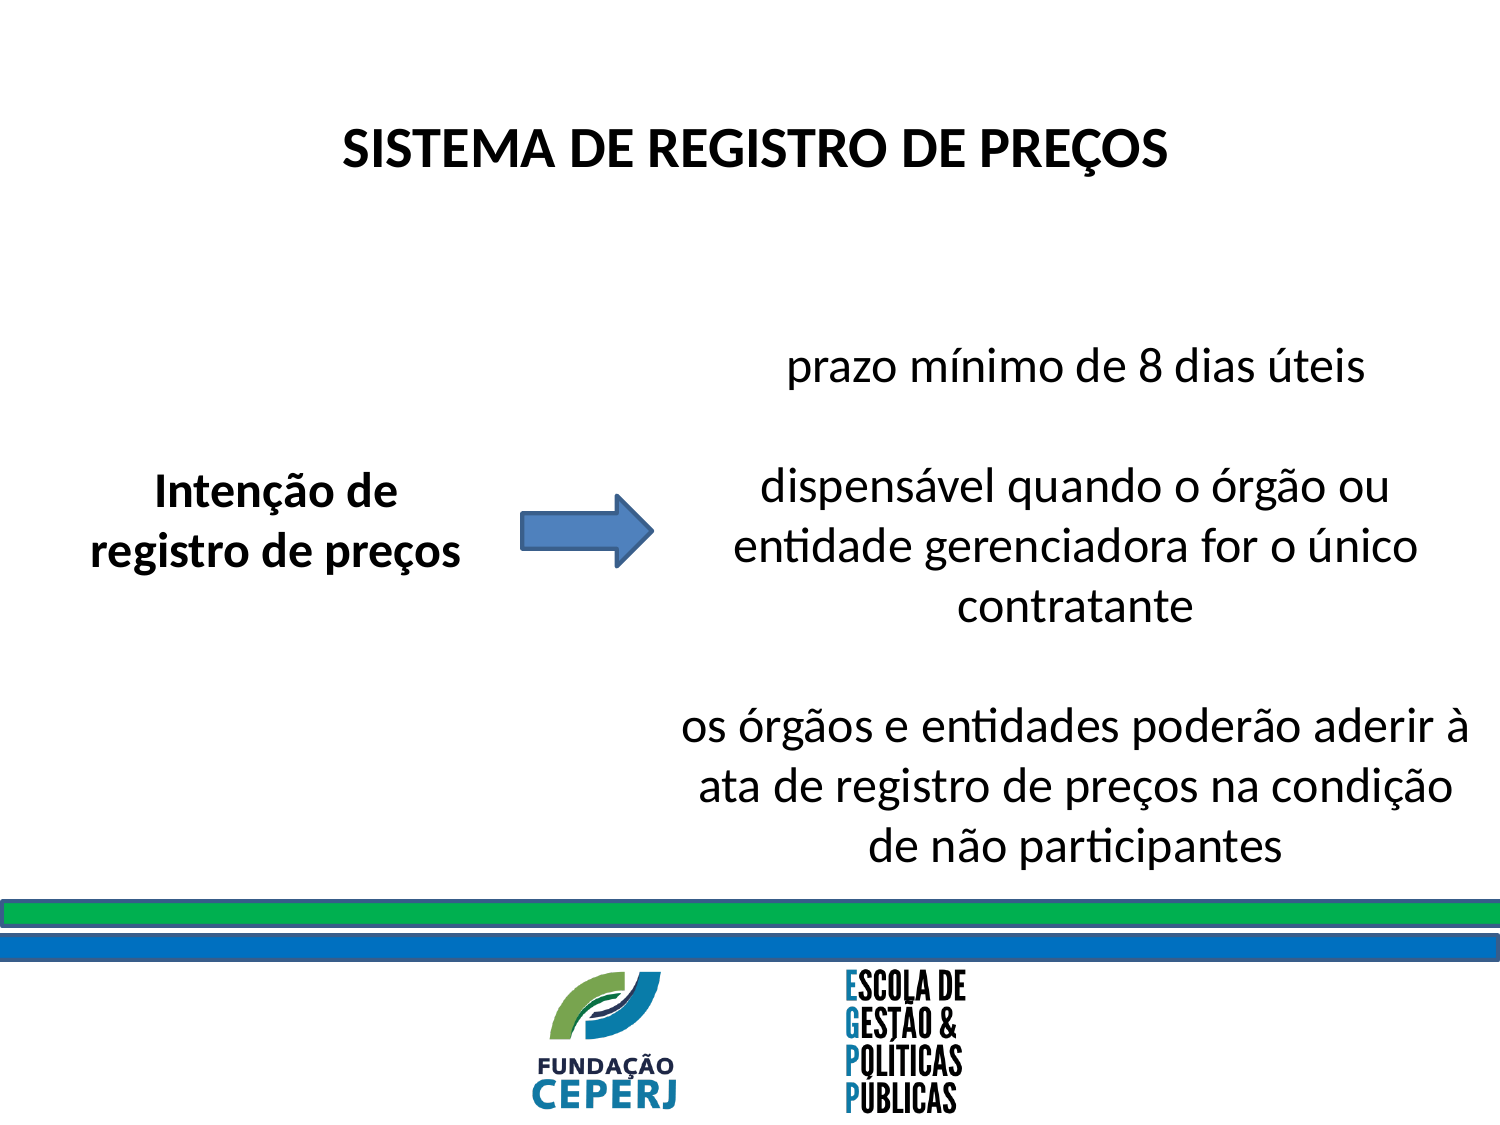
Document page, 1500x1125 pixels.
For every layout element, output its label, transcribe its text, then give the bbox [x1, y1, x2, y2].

text_box [520, 493, 655, 569]
text_box prazo mínimo de 8 dias úteis dispensável quando o órgão ou entidade gerenciadora for o único contratante os órgãos e entidades poderão aderir à ata de registro de preços na condição de não participantes [655, 325, 1497, 897]
picture [0, 899, 1500, 928]
picture [0, 933, 1500, 1119]
text_box Intenção de registro de preços [73, 450, 480, 705]
picture [513, 964, 703, 1117]
text_box SISTEMA DE REGISTRO DE PREÇOS [64, 101, 1447, 257]
